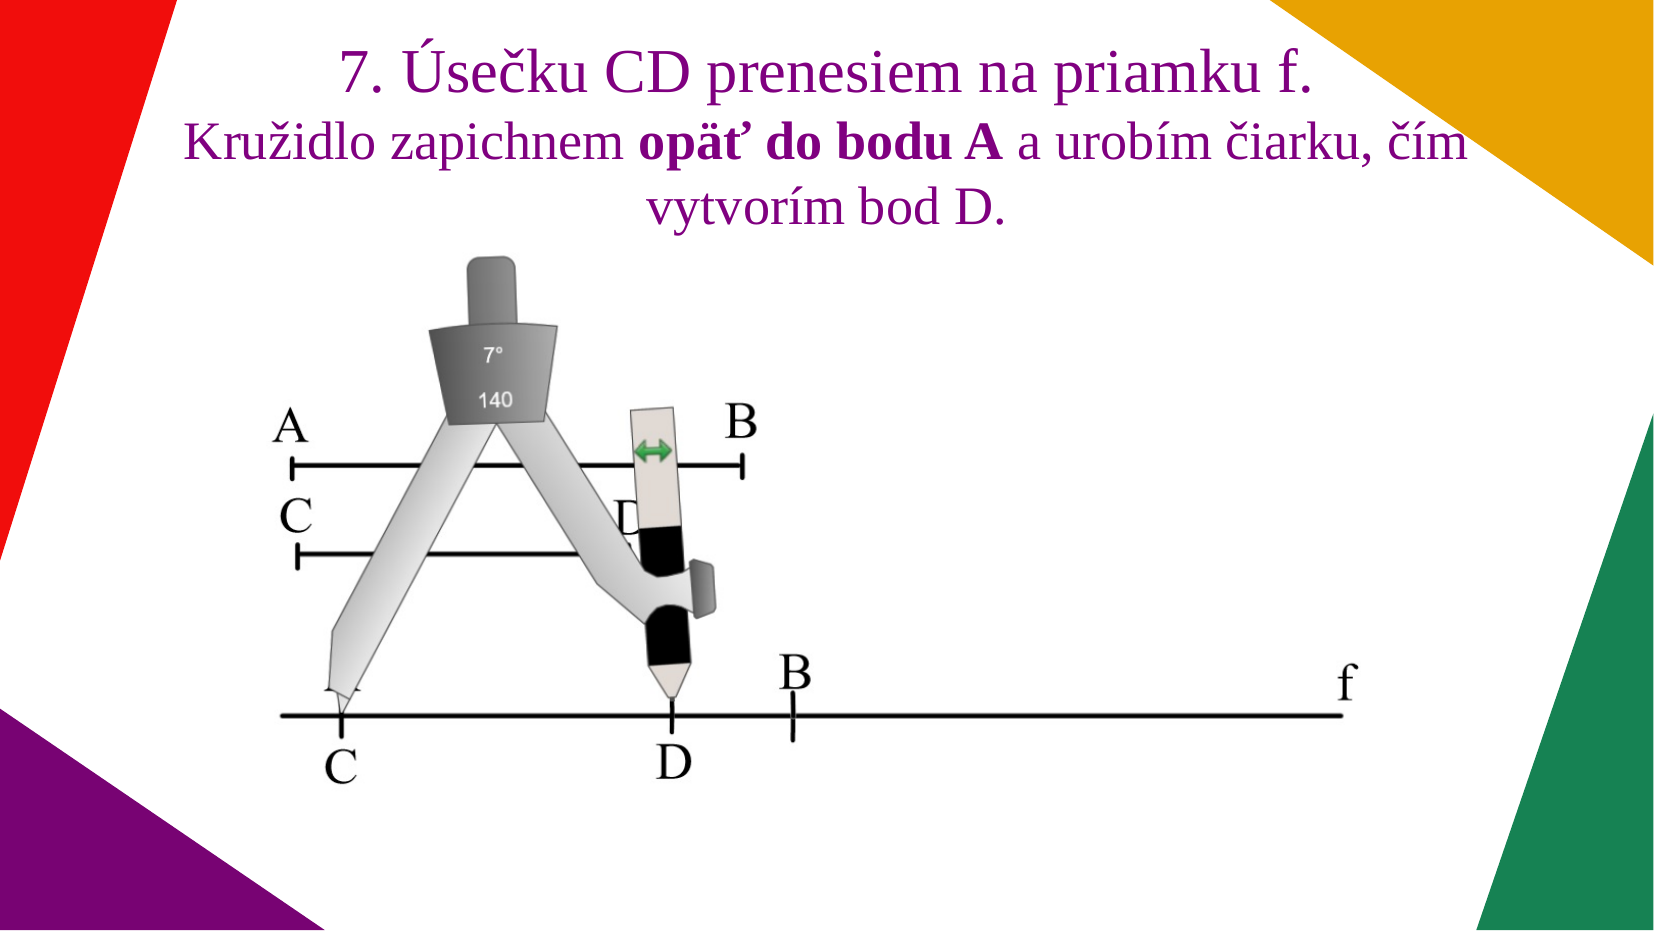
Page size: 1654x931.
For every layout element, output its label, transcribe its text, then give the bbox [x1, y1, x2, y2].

text_box 7. Úsečku CD prenesiem na priamku f. Kružidlo zapichnem opäť do bodu A a urobím čiarku, čím vytvorím bod D. [118, 38, 1536, 228]
picture [242, 235, 1411, 827]
